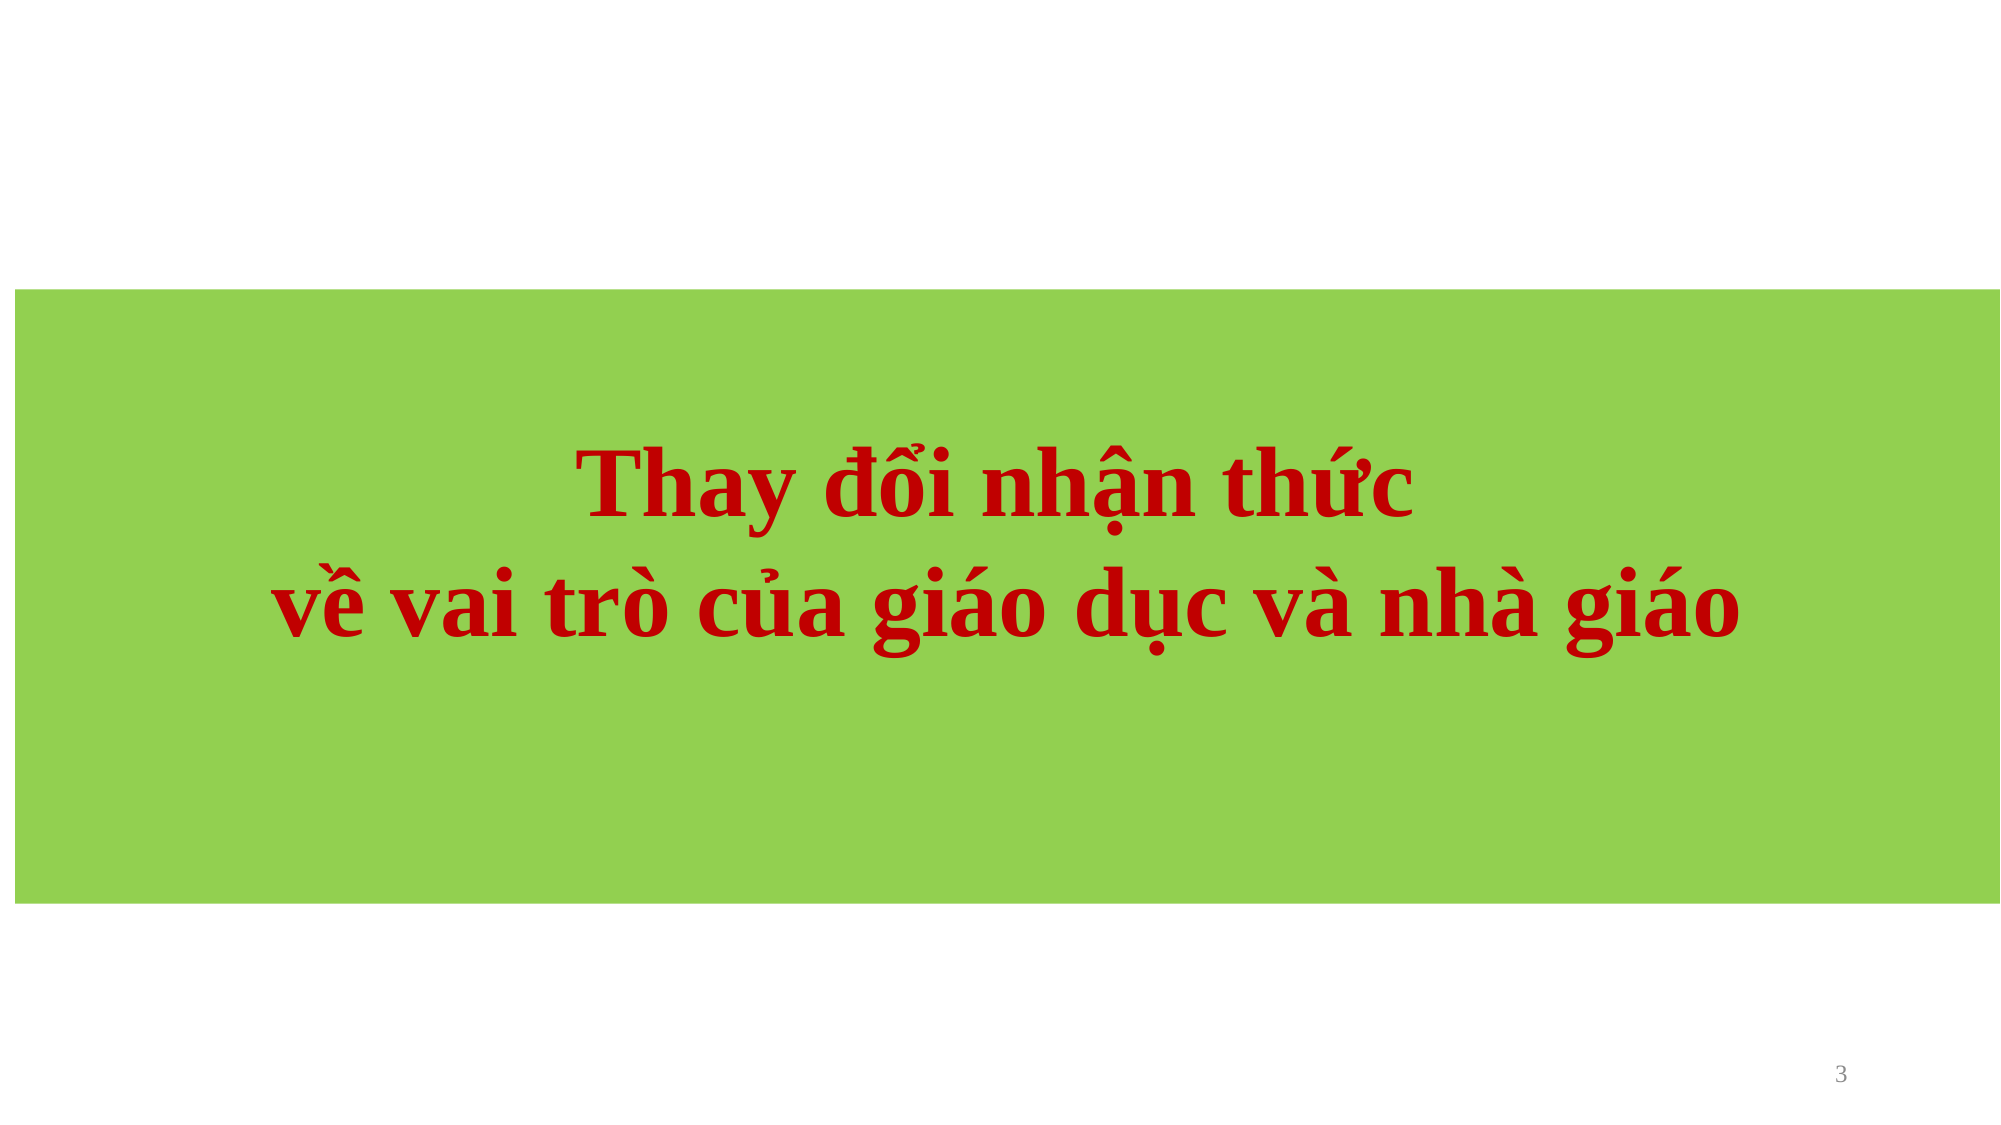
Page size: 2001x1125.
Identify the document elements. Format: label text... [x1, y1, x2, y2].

text_box Thay đổi nhận thức về vai trò của giáo dục và nhà giáo [15, 289, 2000, 904]
slide_number 3 [1412, 1042, 1863, 1103]
